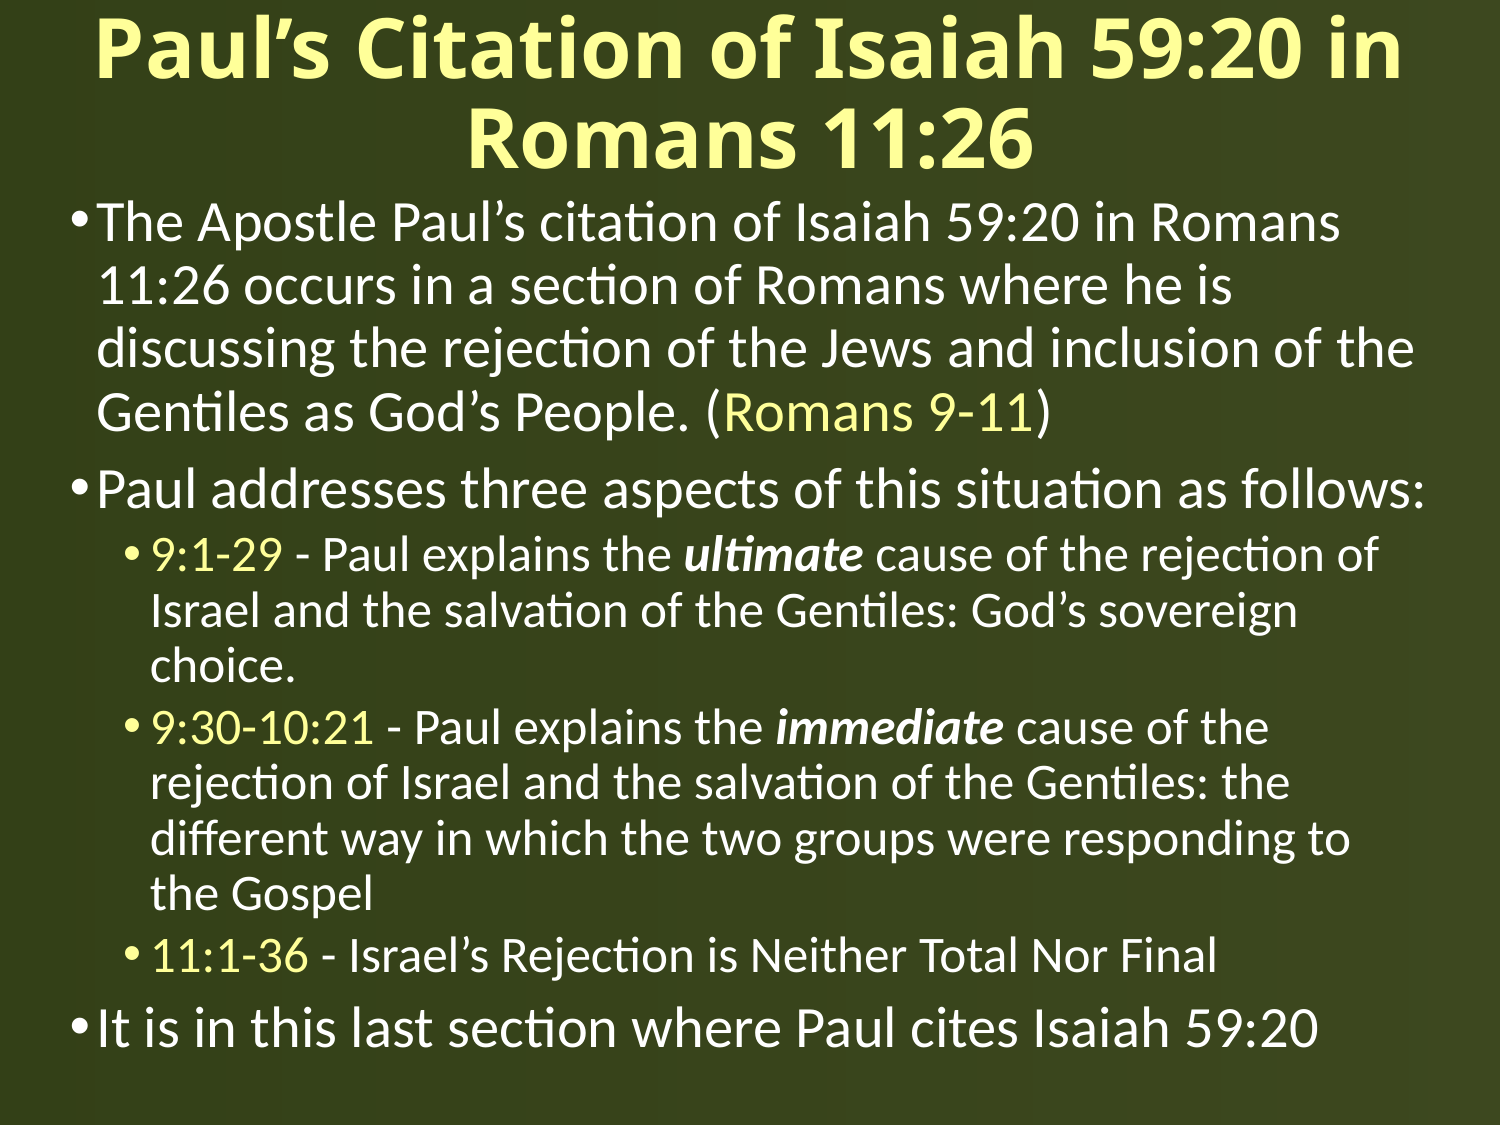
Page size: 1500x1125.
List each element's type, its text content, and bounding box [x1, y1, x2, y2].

list The Apostle Paul’s citation of Isaiah 59:20 in Romans 11:26 occurs in a section of Romans where he is discussing the rejection of the Jews and inclusion of the Gentiles as God’s People. (Romans 9-11) Paul addresses three aspects of this situation as follows: 9:1-29 - Paul explains the ultimate cause of the rejection of Israel and the salvation of the Gentiles: God’s sovereign choice. 9:30-10:21 - Paul explains the immediate cause of the rejection of Israel and the salvation of the Gentiles: the different way in which the two groups were responding to the Gospel 11:1-36 - Israel’s Rejection is Neither Total Nor Final It is in this last section where Paul cites Isaiah 59:20 [54, 183, 1447, 1125]
title Paul’s Citation of Isaiah 59:20 in Romans 11:26 [0, 0, 1500, 194]
